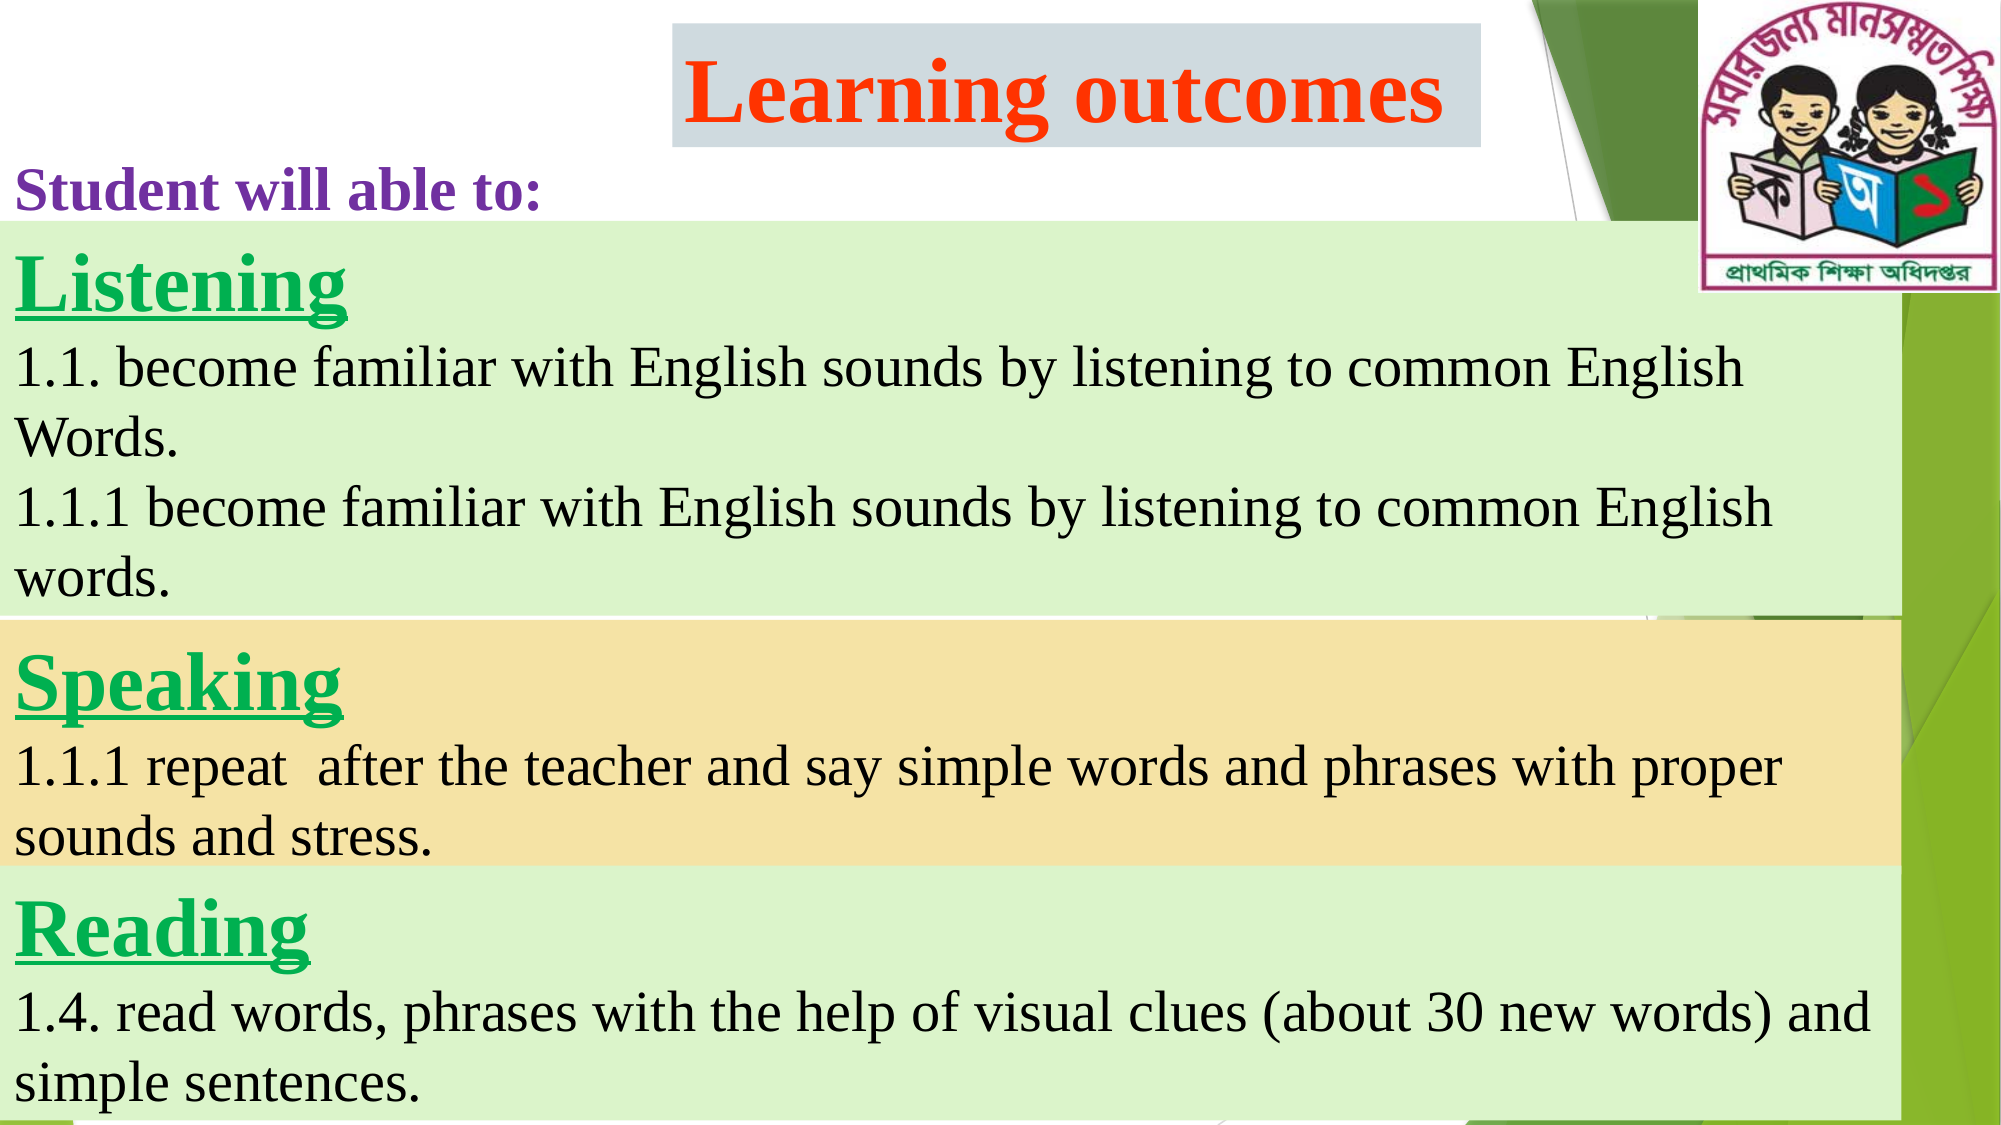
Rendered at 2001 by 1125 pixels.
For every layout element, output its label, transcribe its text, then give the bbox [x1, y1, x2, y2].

picture [1698, 0, 2000, 293]
text_box Reading 1.4. read words, phrases with the help of visual clues (about 30 new words) and simple sentences. [0, 865, 1902, 1121]
text_box Learning outcomes [672, 23, 1481, 148]
text_box Listening 1.1. become familiar with English sounds by listening to common English Words. 1.1.1 become familiar with English sounds by listening to common English words. [0, 220, 1903, 616]
text_box Speaking 1.1.1 repeat after the teacher and say simple words and phrases with proper sounds and stress. [0, 619, 1902, 865]
text_box Student will able to: [0, 141, 769, 220]
